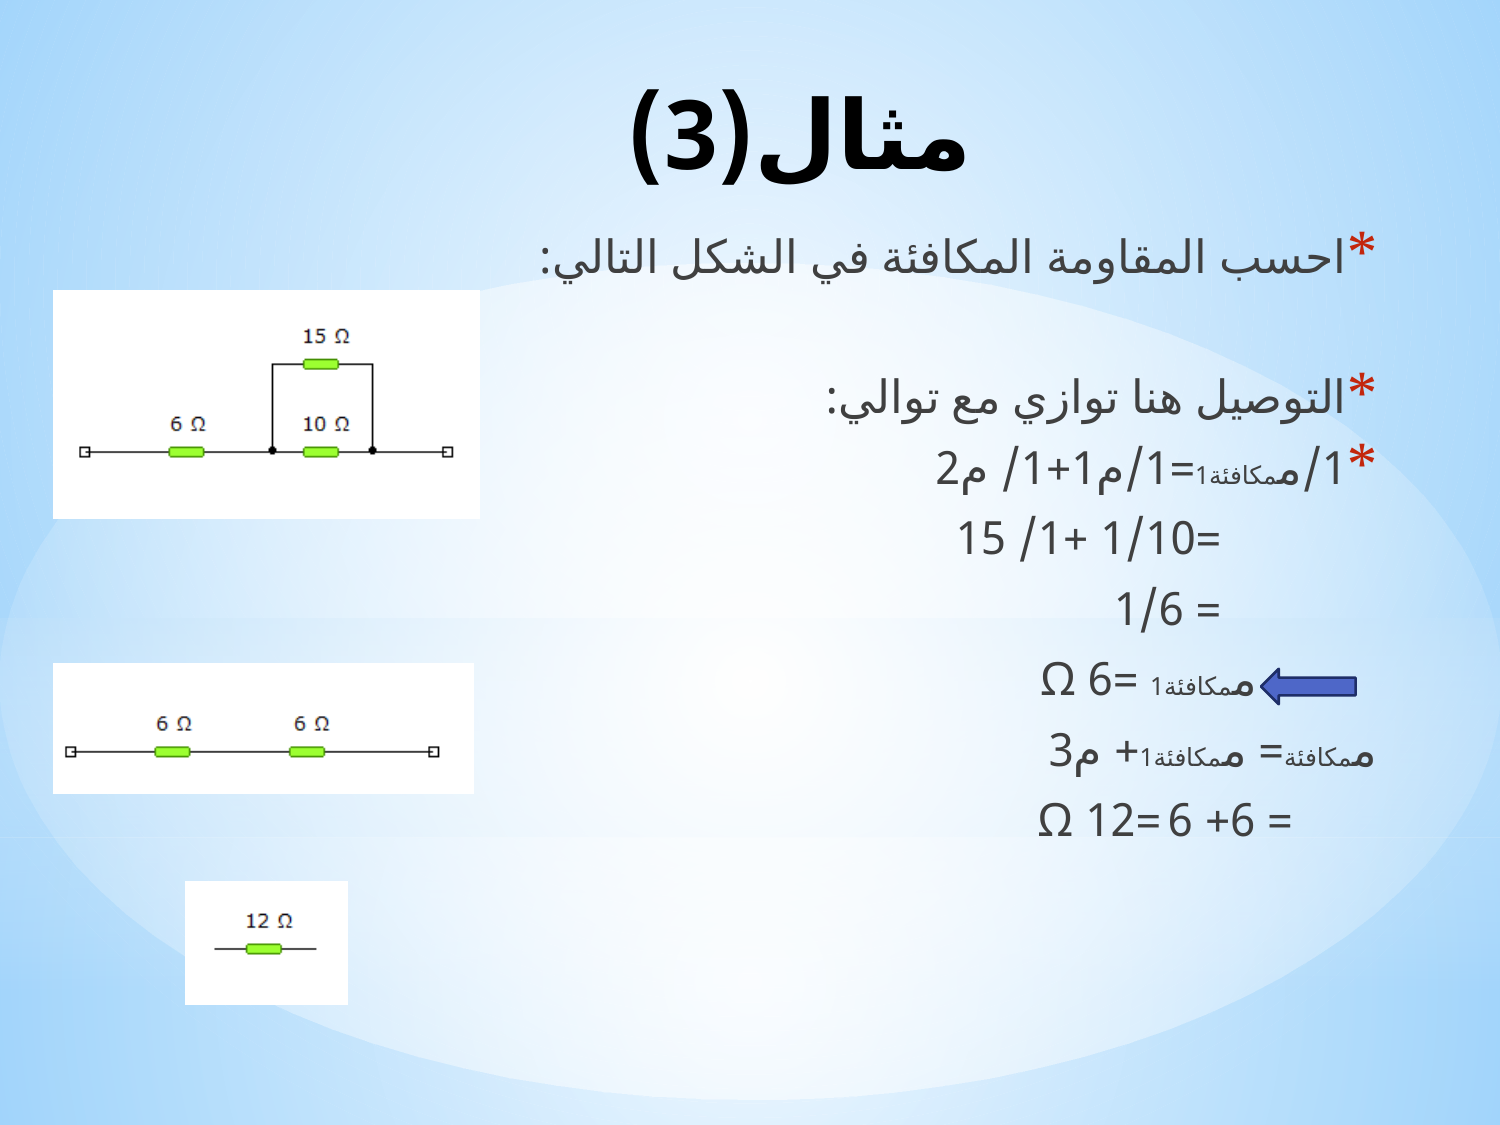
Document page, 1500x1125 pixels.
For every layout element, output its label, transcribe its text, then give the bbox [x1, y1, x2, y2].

list احسب المقاومة المكافئة في الشكل التالي: التوصيل هنا توازي مع توالي: 1/ممكافئة1=1/م1+1/ م2 =1/10 +1/ 15 = 1/6 ممكافئة1 =6 Ω ممكافئة= ممكافئة1+ م3 = 6+ 6 =12 Ω [76, 219, 1400, 1059]
picture [52, 663, 474, 794]
picture [52, 290, 480, 520]
text_box [1260, 667, 1357, 706]
title مثال(3) [265, 66, 1334, 173]
picture [184, 881, 348, 1006]
